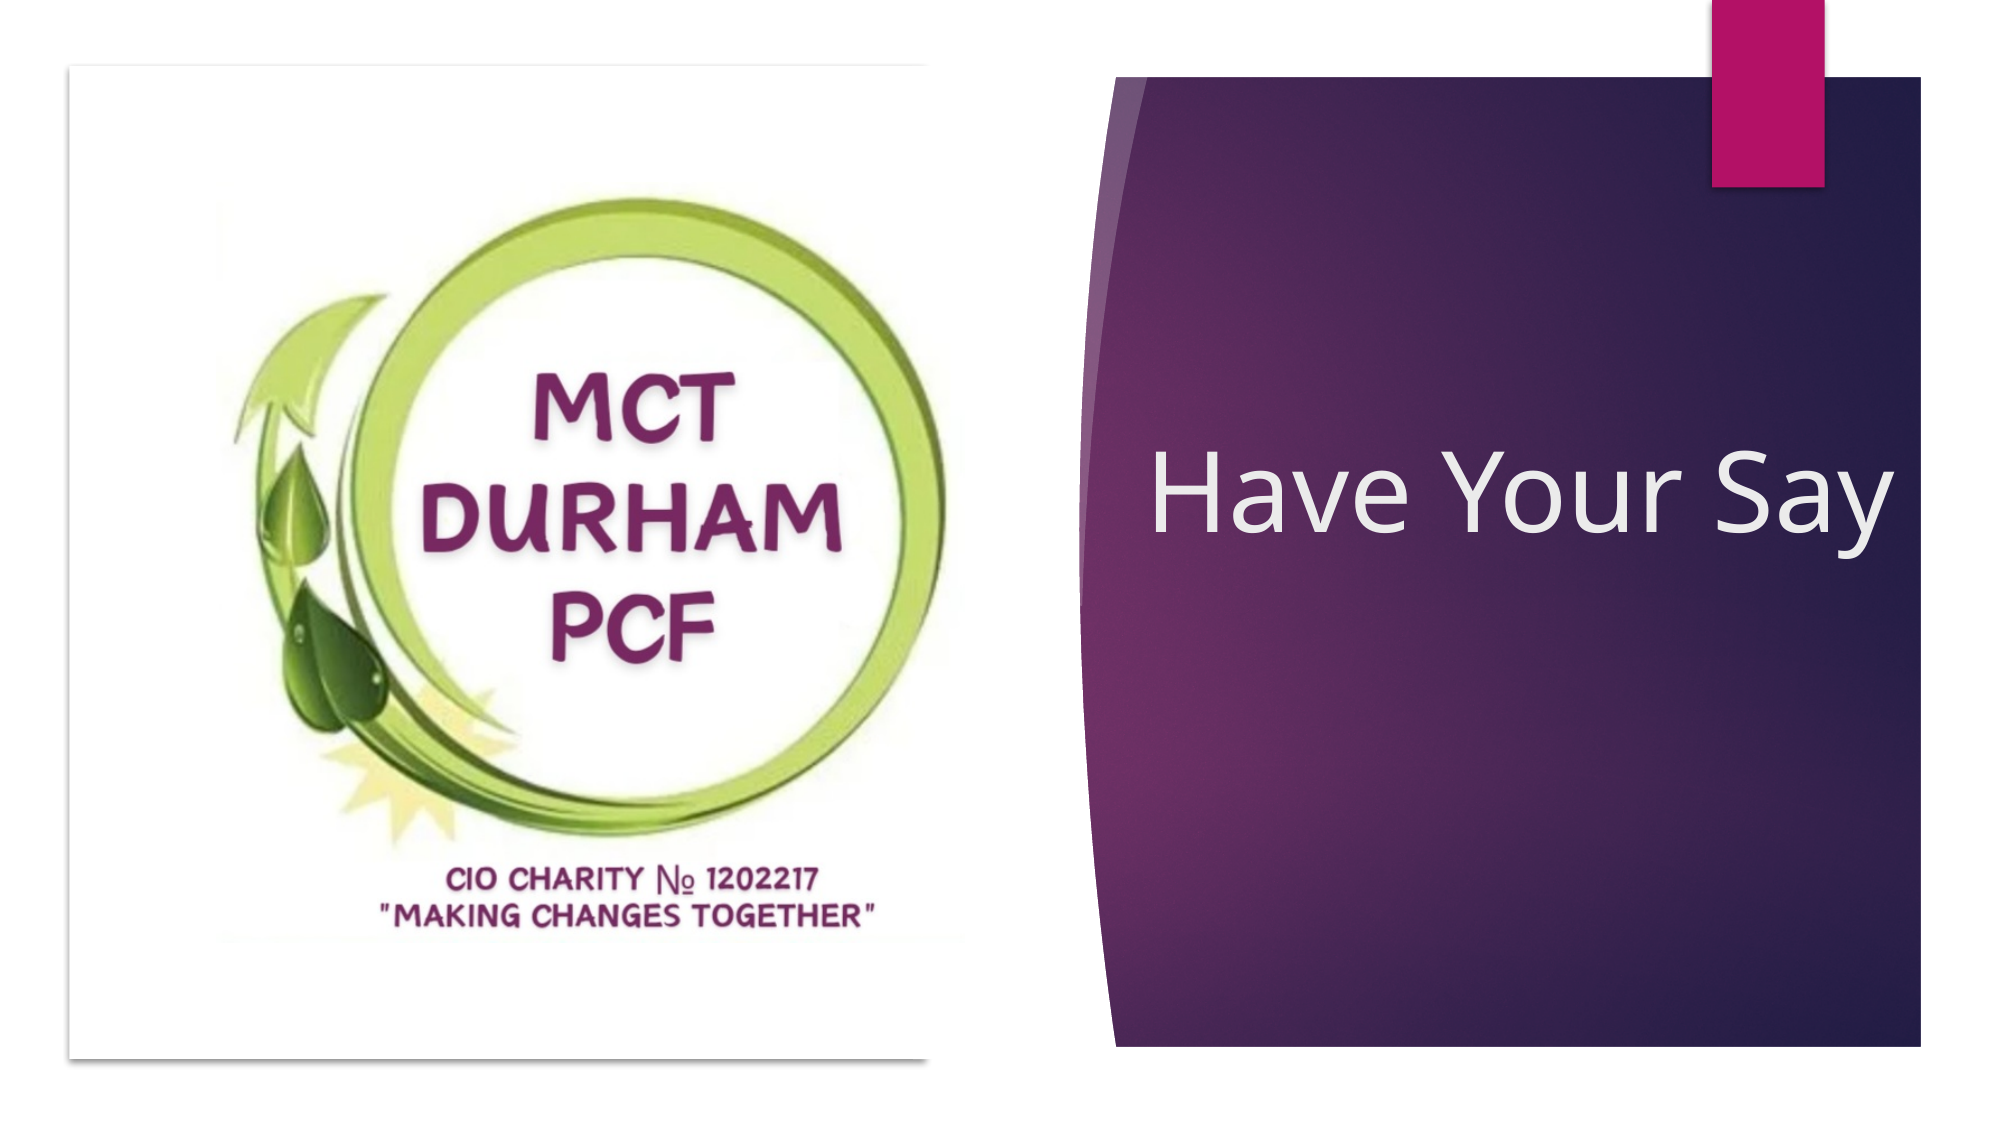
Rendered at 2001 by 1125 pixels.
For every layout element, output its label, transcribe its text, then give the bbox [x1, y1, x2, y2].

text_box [69, 64, 1128, 1060]
picture [216, 182, 965, 943]
title Have Your Say [1133, 346, 1913, 563]
